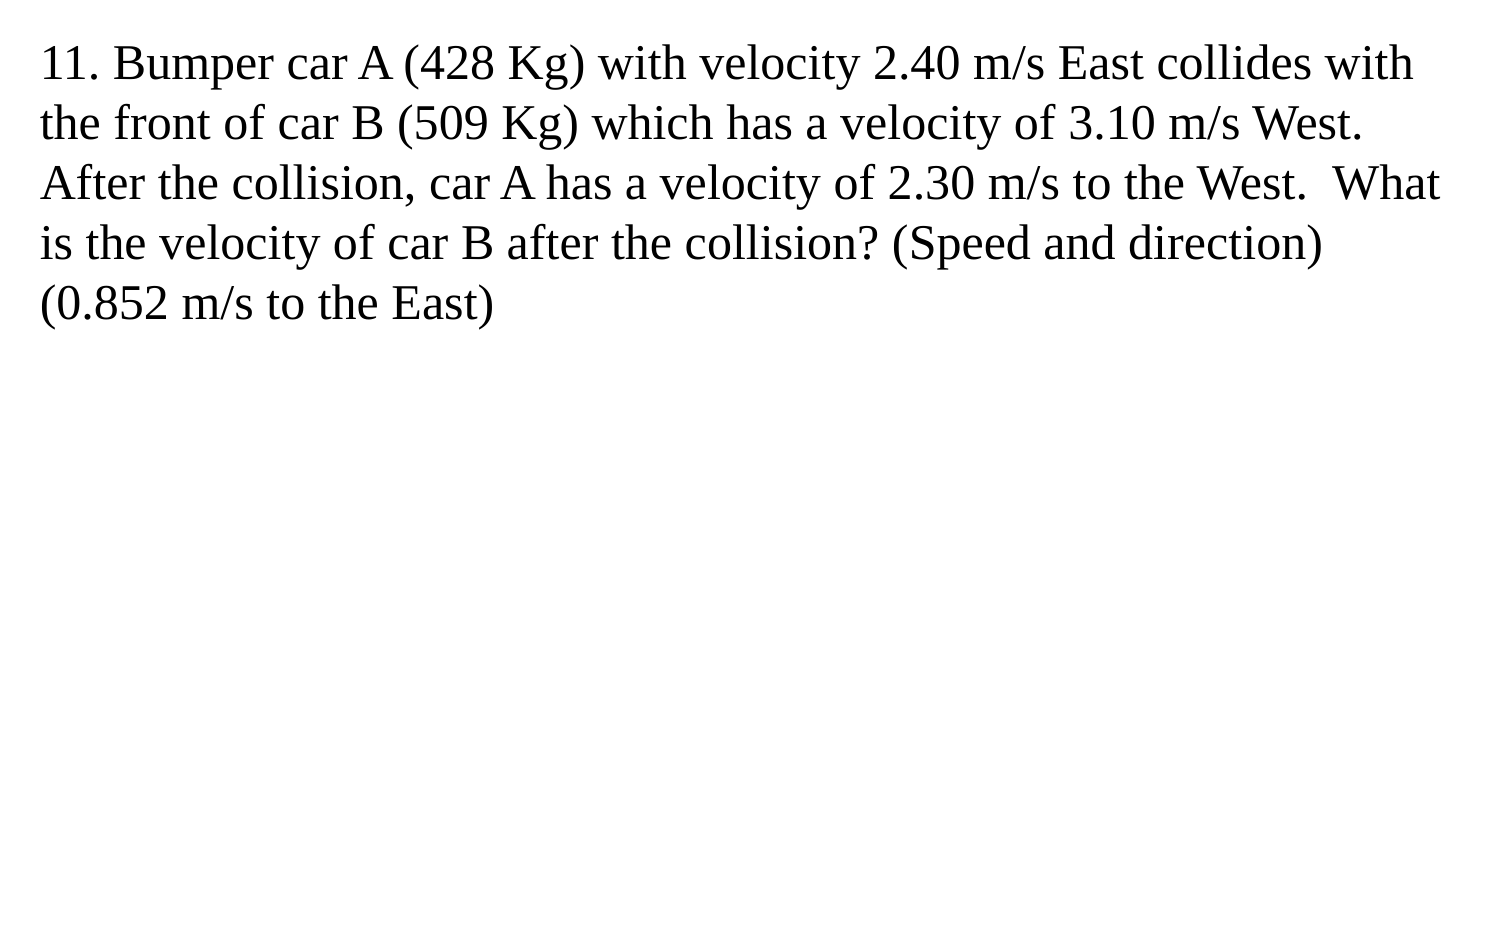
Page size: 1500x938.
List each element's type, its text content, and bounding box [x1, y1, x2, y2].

text_box 11. Bumper car A (428 Kg) with velocity 2.40 m/s East collides with the front of car B (509 Kg) which has a velocity of 3.10 m/s West. After the collision, car A has a velocity of 2.30 m/s to the West. What is the velocity of car B after the collision? (Speed and direction) (0.852 m/s to the East) [24, 21, 1475, 397]
